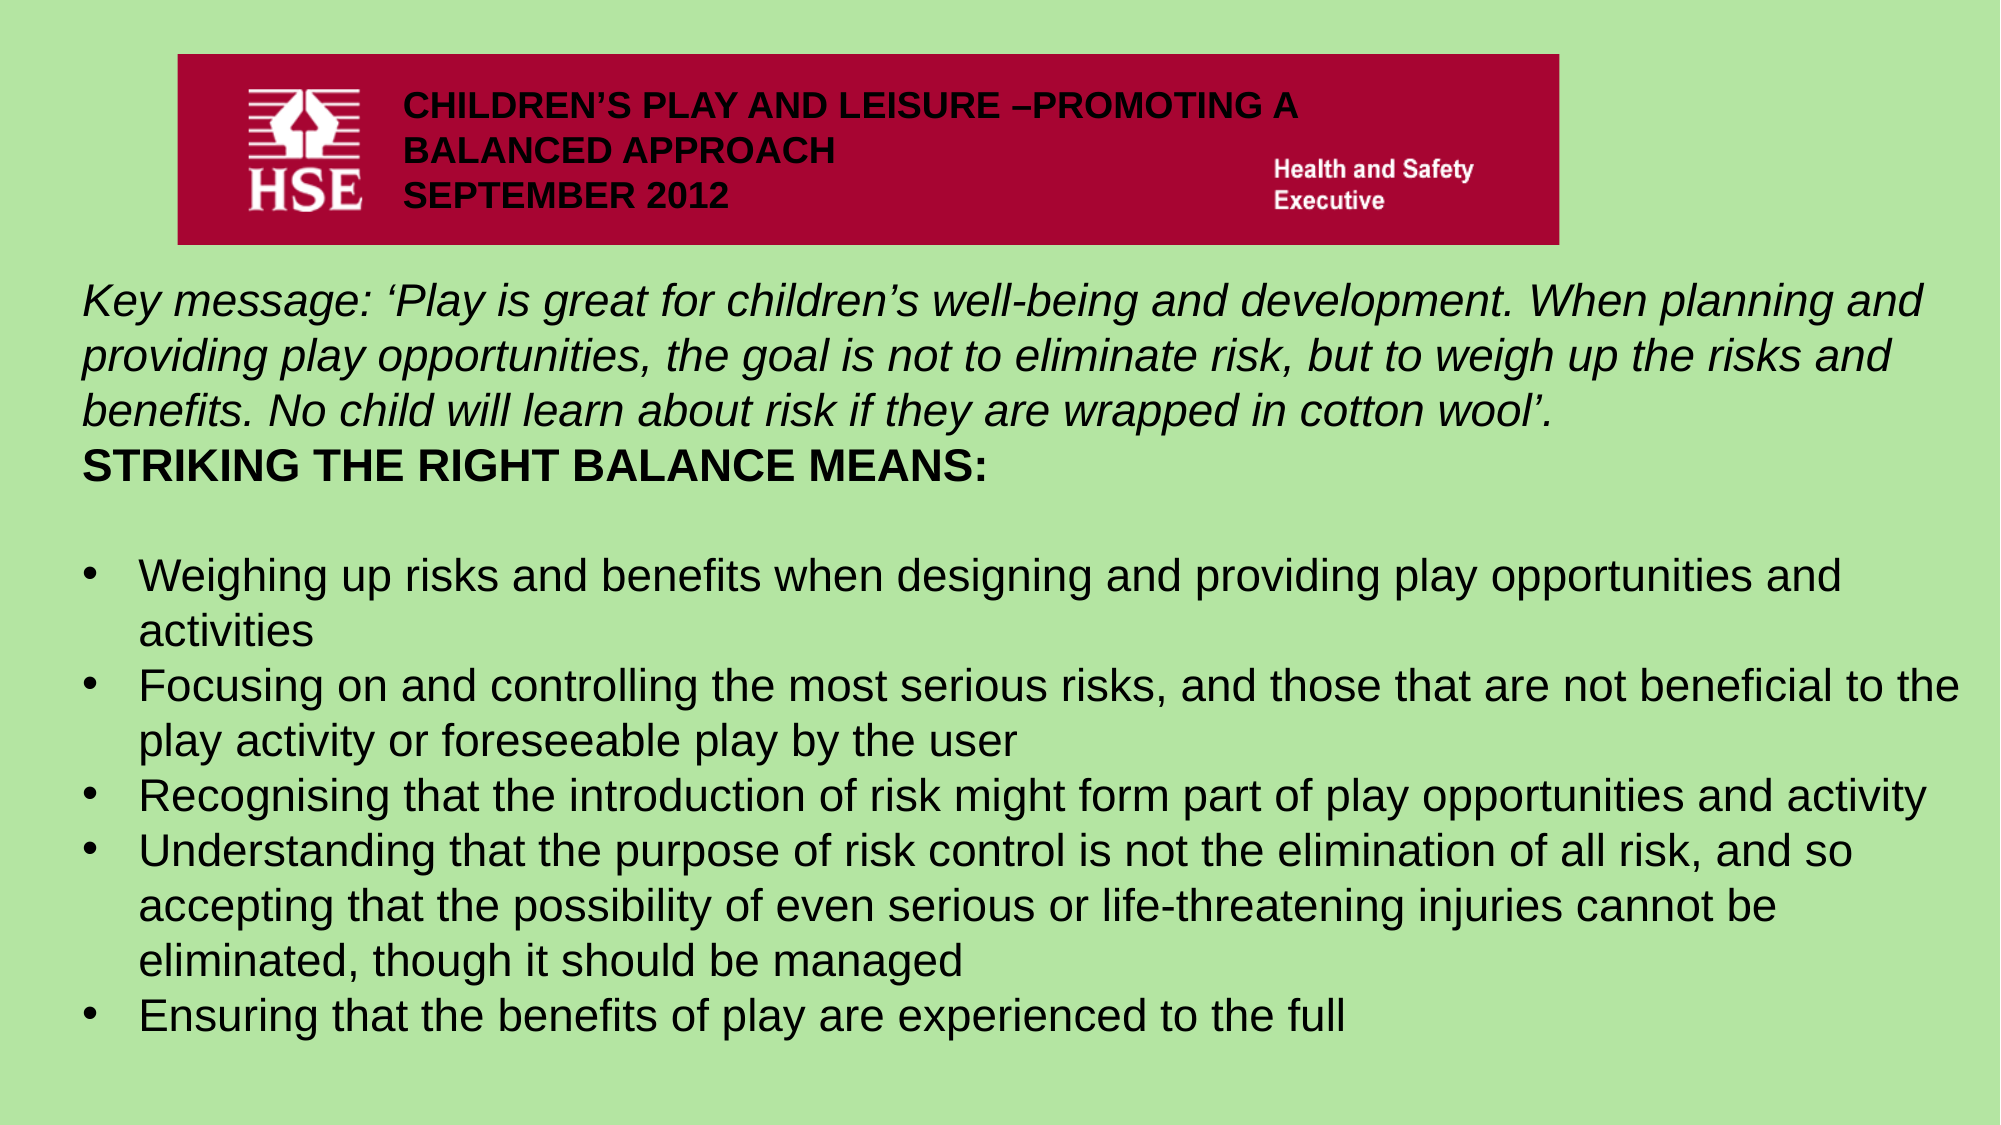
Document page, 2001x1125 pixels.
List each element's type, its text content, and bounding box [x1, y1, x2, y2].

text_box Key message: ‘Play is great for children’s well-being and development. When planning and providing play opportunities, the goal is not to eliminate risk, but to weigh up the risks and benefits. No child will learn about risk if they are wrapped in cotton wool’. STRIKING THE RIGHT BALANCE MEANS: Weighing up risks and benefits when designing and providing play opportunities and activities Focusing on and controlling the most serious risks, and those that are not beneficial to the play activity or foreseeable play by the user Recognising that the introduction of risk might form part of play opportunities and activity Understanding that the purpose of risk control is not the elimination of all risk, and so accepting that the possibility of even serious or life-threatening injuries cannot be eliminated, though it should be managed Ensuring that the benefits of play are experienced to the full [67, 263, 1978, 1048]
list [177, 54, 1560, 245]
